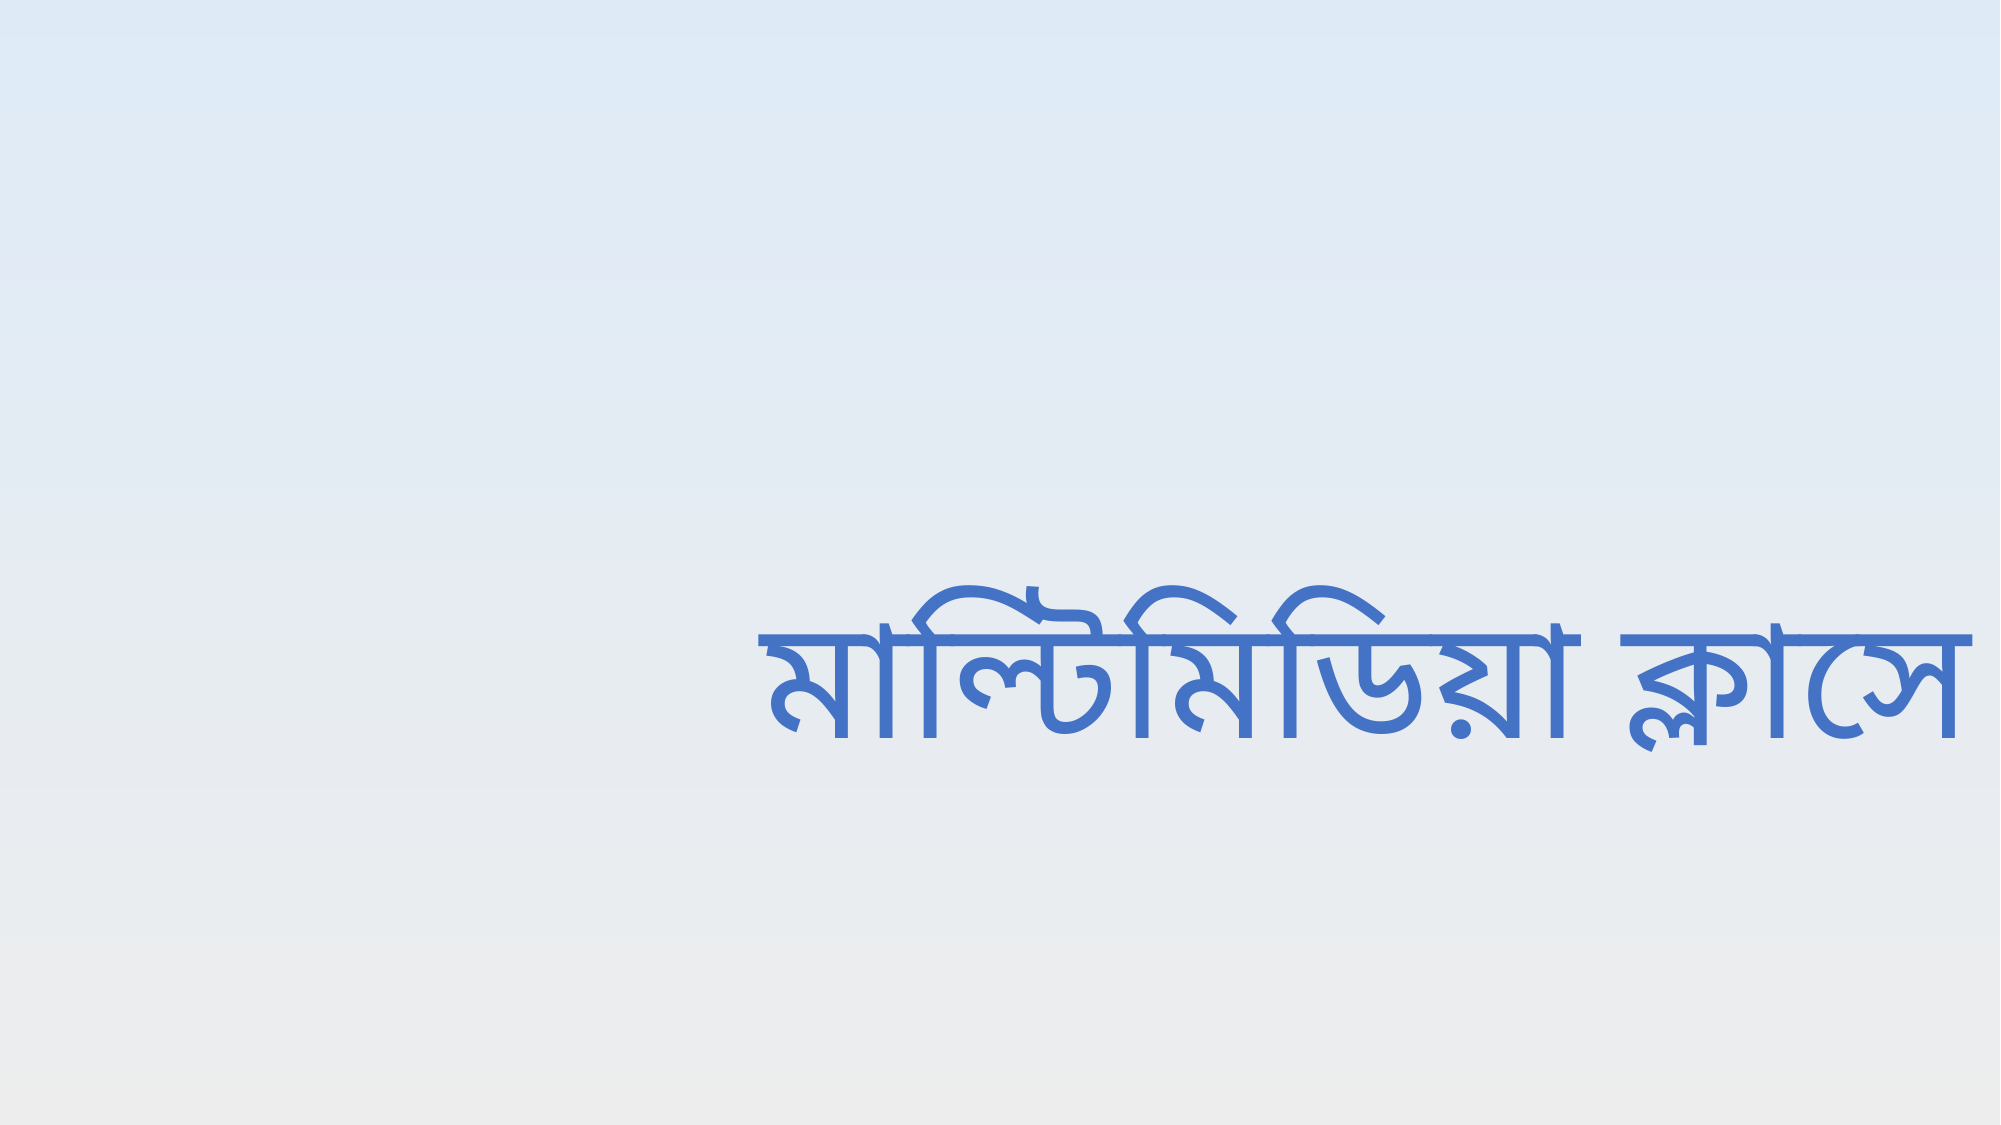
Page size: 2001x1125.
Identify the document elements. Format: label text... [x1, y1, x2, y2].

text_box মাল্টিমিডিয়া ক্লাসে স্বাগতম [745, 564, 2000, 780]
